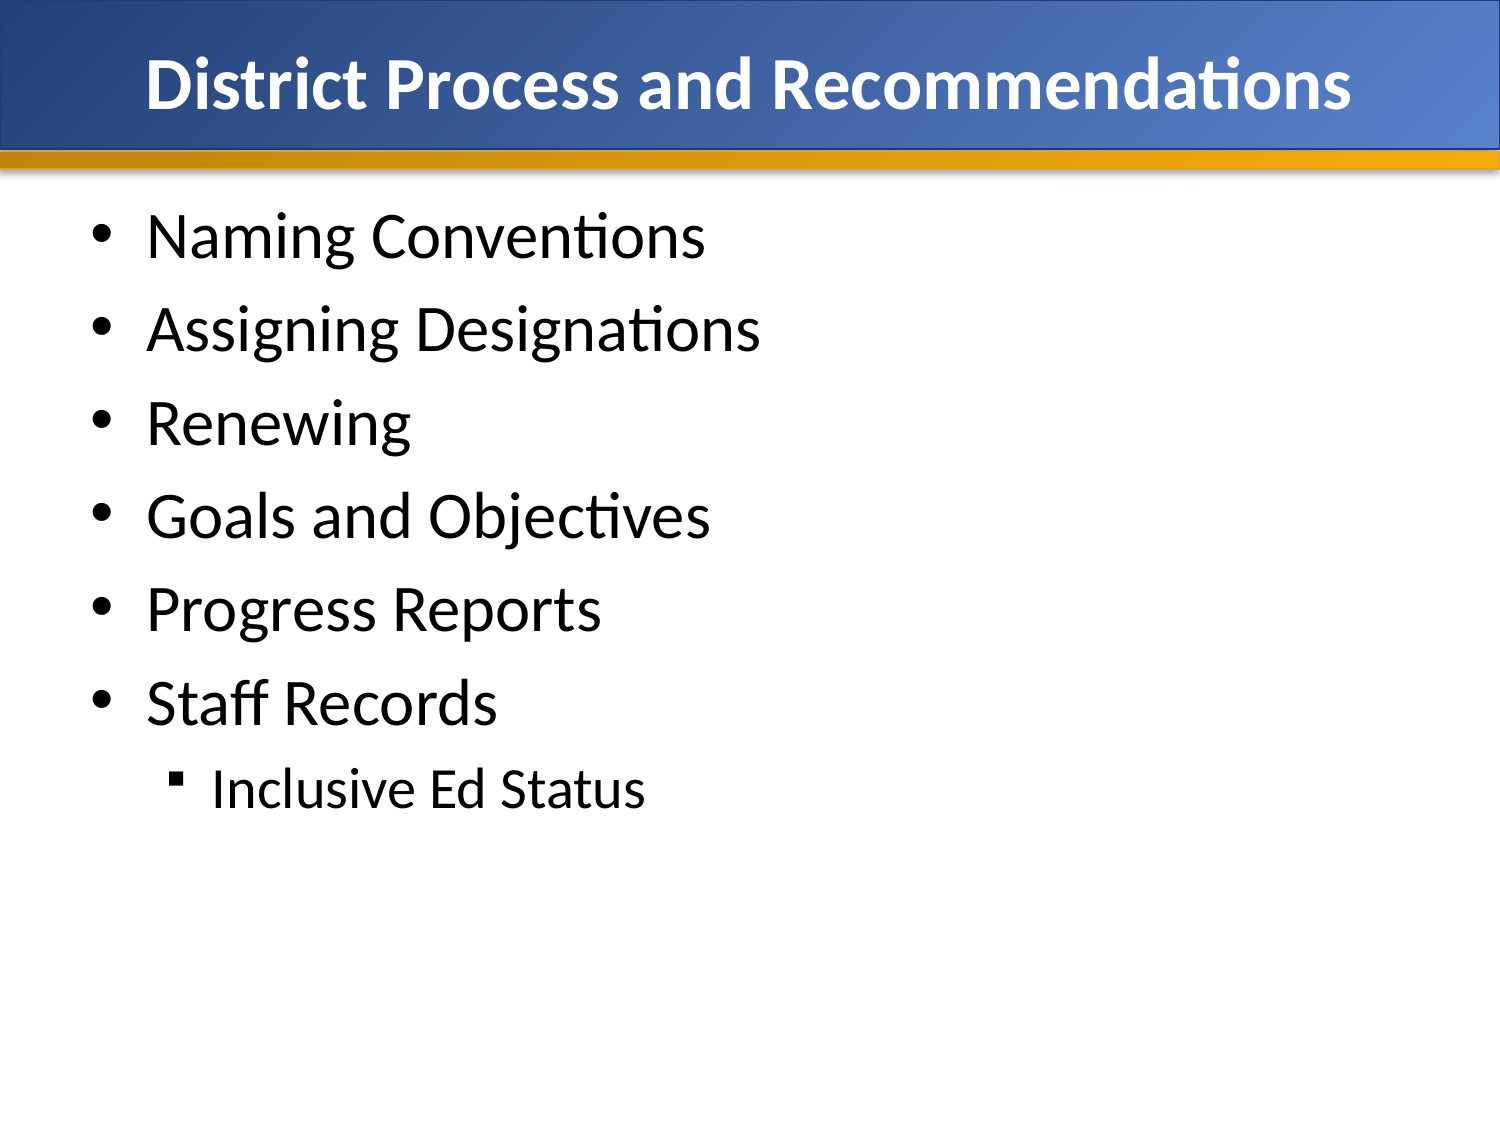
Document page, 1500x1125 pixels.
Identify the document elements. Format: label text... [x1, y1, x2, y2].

title District Process and Recommendations [75, 21, 1425, 138]
list Naming Conventions Assigning Designations Renewing Goals and Objectives Progress Reports Staff Records Inclusive Ed Status [75, 184, 1425, 1071]
